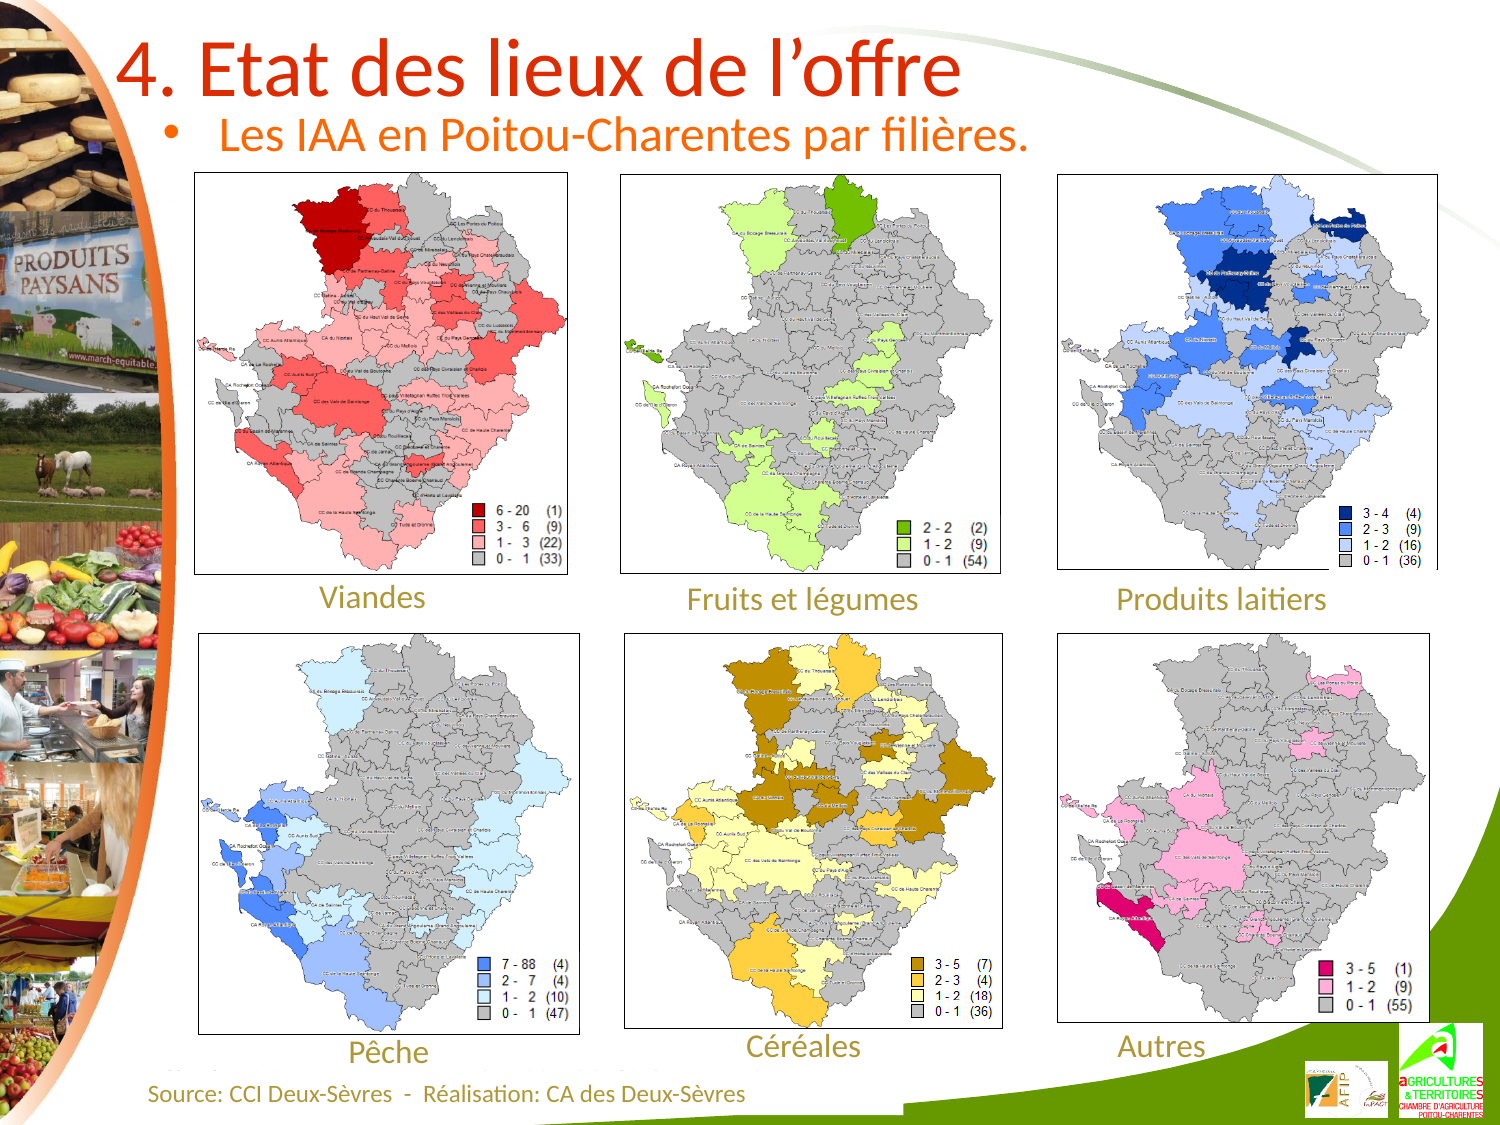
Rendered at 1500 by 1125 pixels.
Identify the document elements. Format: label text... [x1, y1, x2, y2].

picture [619, 174, 1001, 574]
text_box Produits laitiers [1101, 577, 1386, 625]
picture [1056, 633, 1483, 1118]
text_box Viandes [304, 583, 458, 623]
picture [194, 172, 568, 575]
text_box Pêche [246, 1043, 531, 1070]
title 4. Etat des lieux de l’offre [100, 0, 1368, 126]
picture [624, 633, 1004, 1029]
list Les IAA en Poitou-Charentes par filières. [147, 93, 1500, 836]
text_box Fruits et légumes [672, 583, 956, 625]
picture [1056, 174, 1438, 571]
picture [198, 633, 580, 1035]
picture [1305, 1061, 1388, 1118]
text_box Céréales [661, 1037, 946, 1072]
text_box Source: CCI Deux-Sèvres - Réalisation: CA des Deux-Sèvres [133, 1070, 904, 1116]
text_box Autres [1102, 1031, 1387, 1072]
picture [0, 0, 185, 1125]
